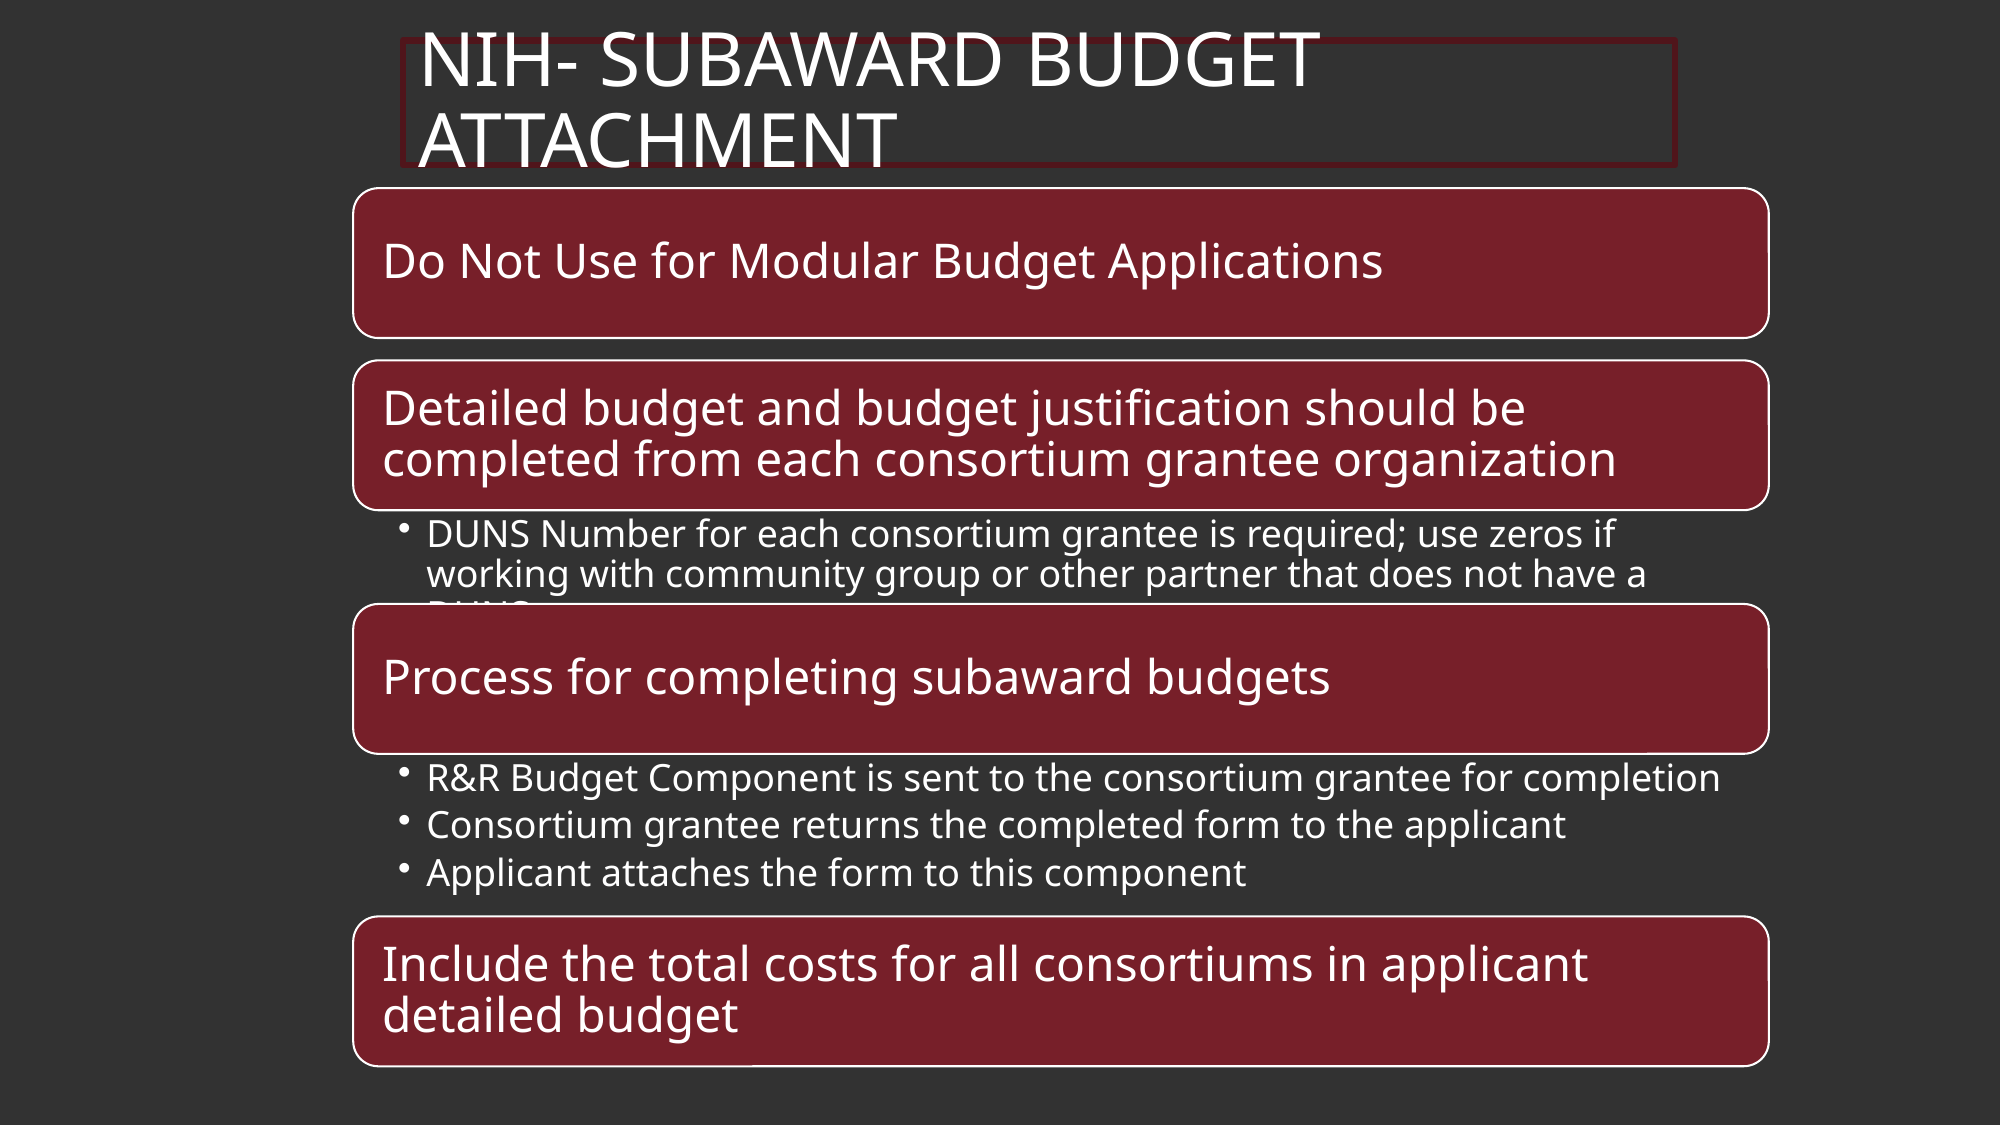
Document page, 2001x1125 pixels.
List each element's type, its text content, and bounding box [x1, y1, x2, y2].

title NIH- Subaward Budget Attachment [403, 40, 1675, 166]
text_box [353, 181, 1769, 1075]
